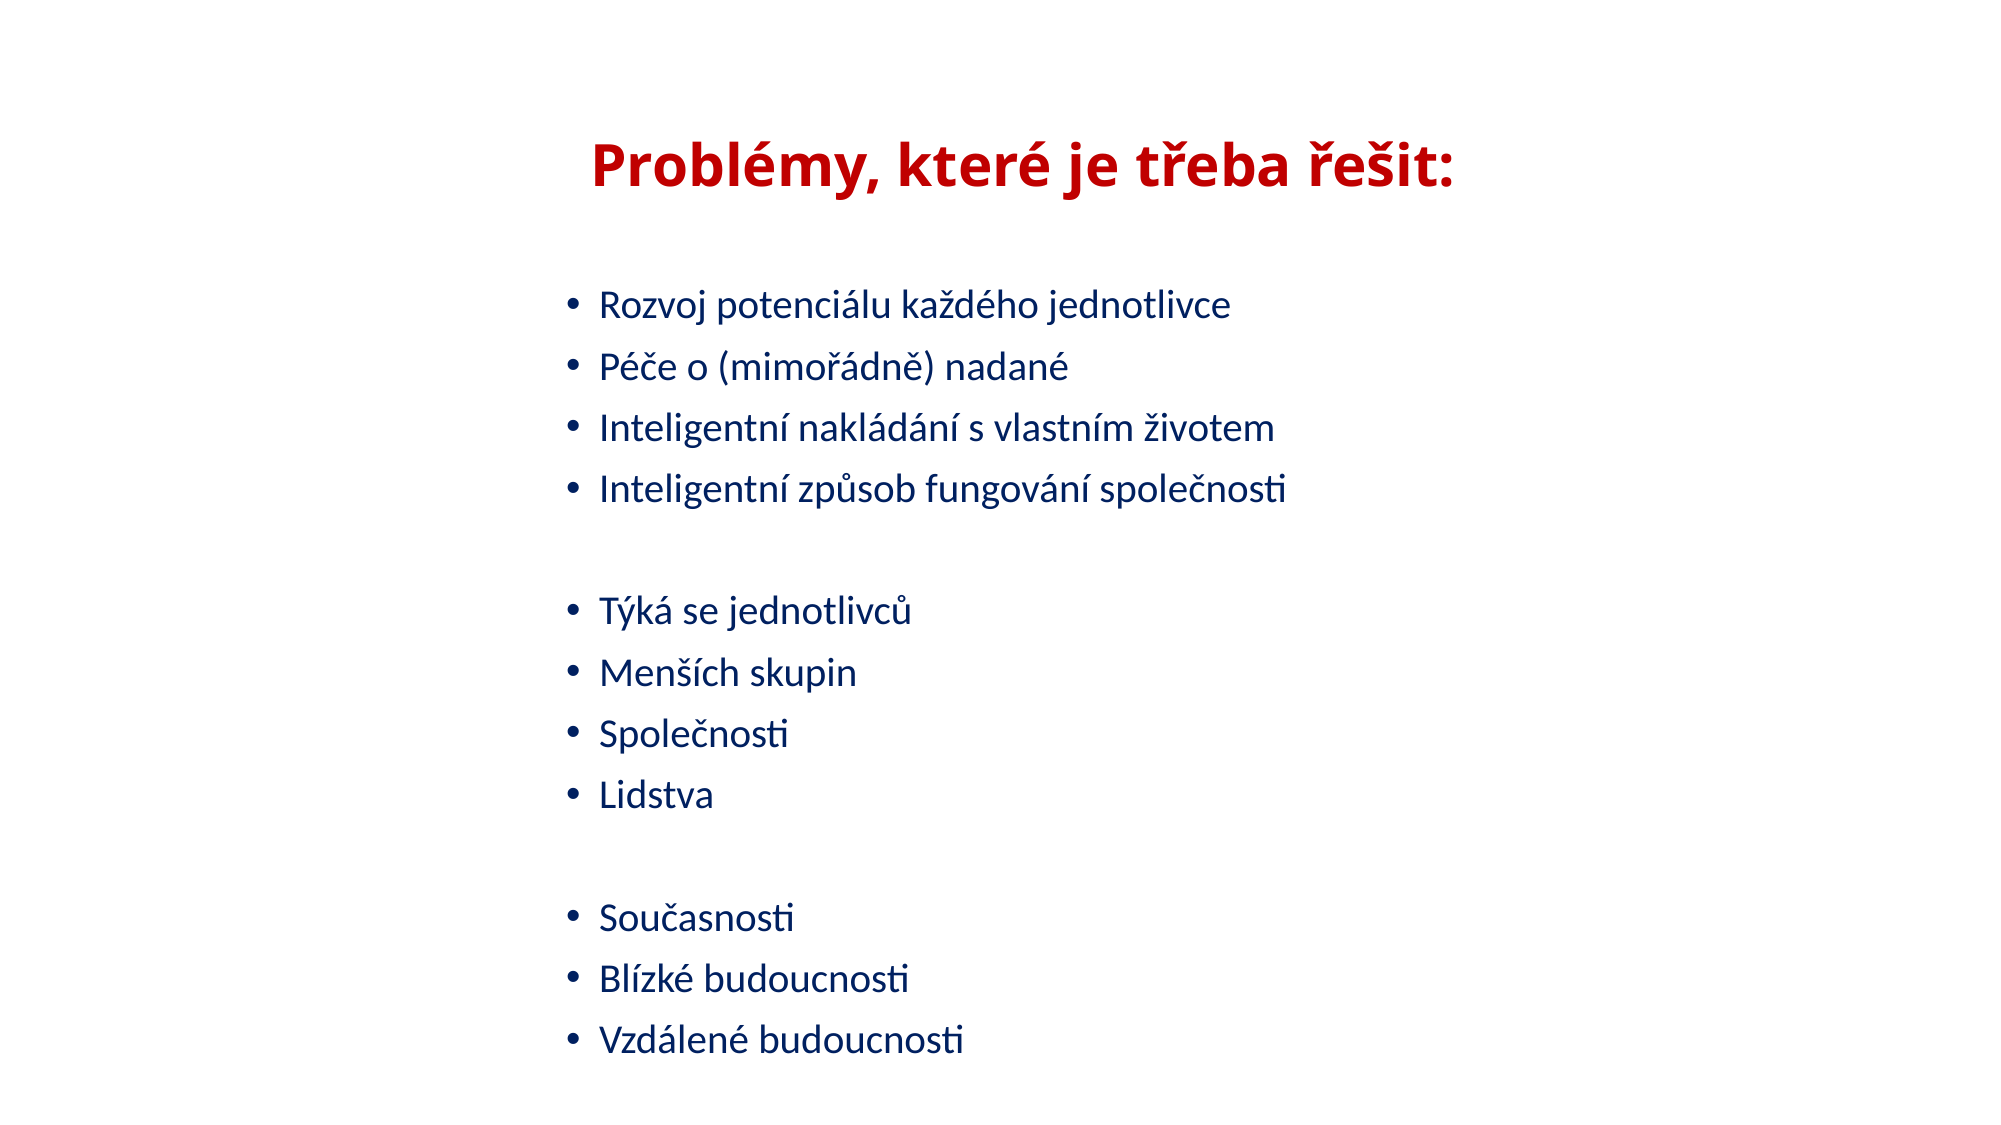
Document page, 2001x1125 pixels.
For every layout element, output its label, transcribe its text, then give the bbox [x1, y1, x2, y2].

list Rozvoj potenciálu každého jednotlivce Péče o (mimořádně) nadané Inteligentní nakládání s vlastním životem Inteligentní způsob fungování společnosti Týká se jednotlivců Menších skupin Společnosti Lidstva Současnosti Blízké budoucnosti Vzdálené budoucnosti [551, 275, 1901, 1073]
title Problémy, které je třeba řešit: [575, 58, 2000, 276]
